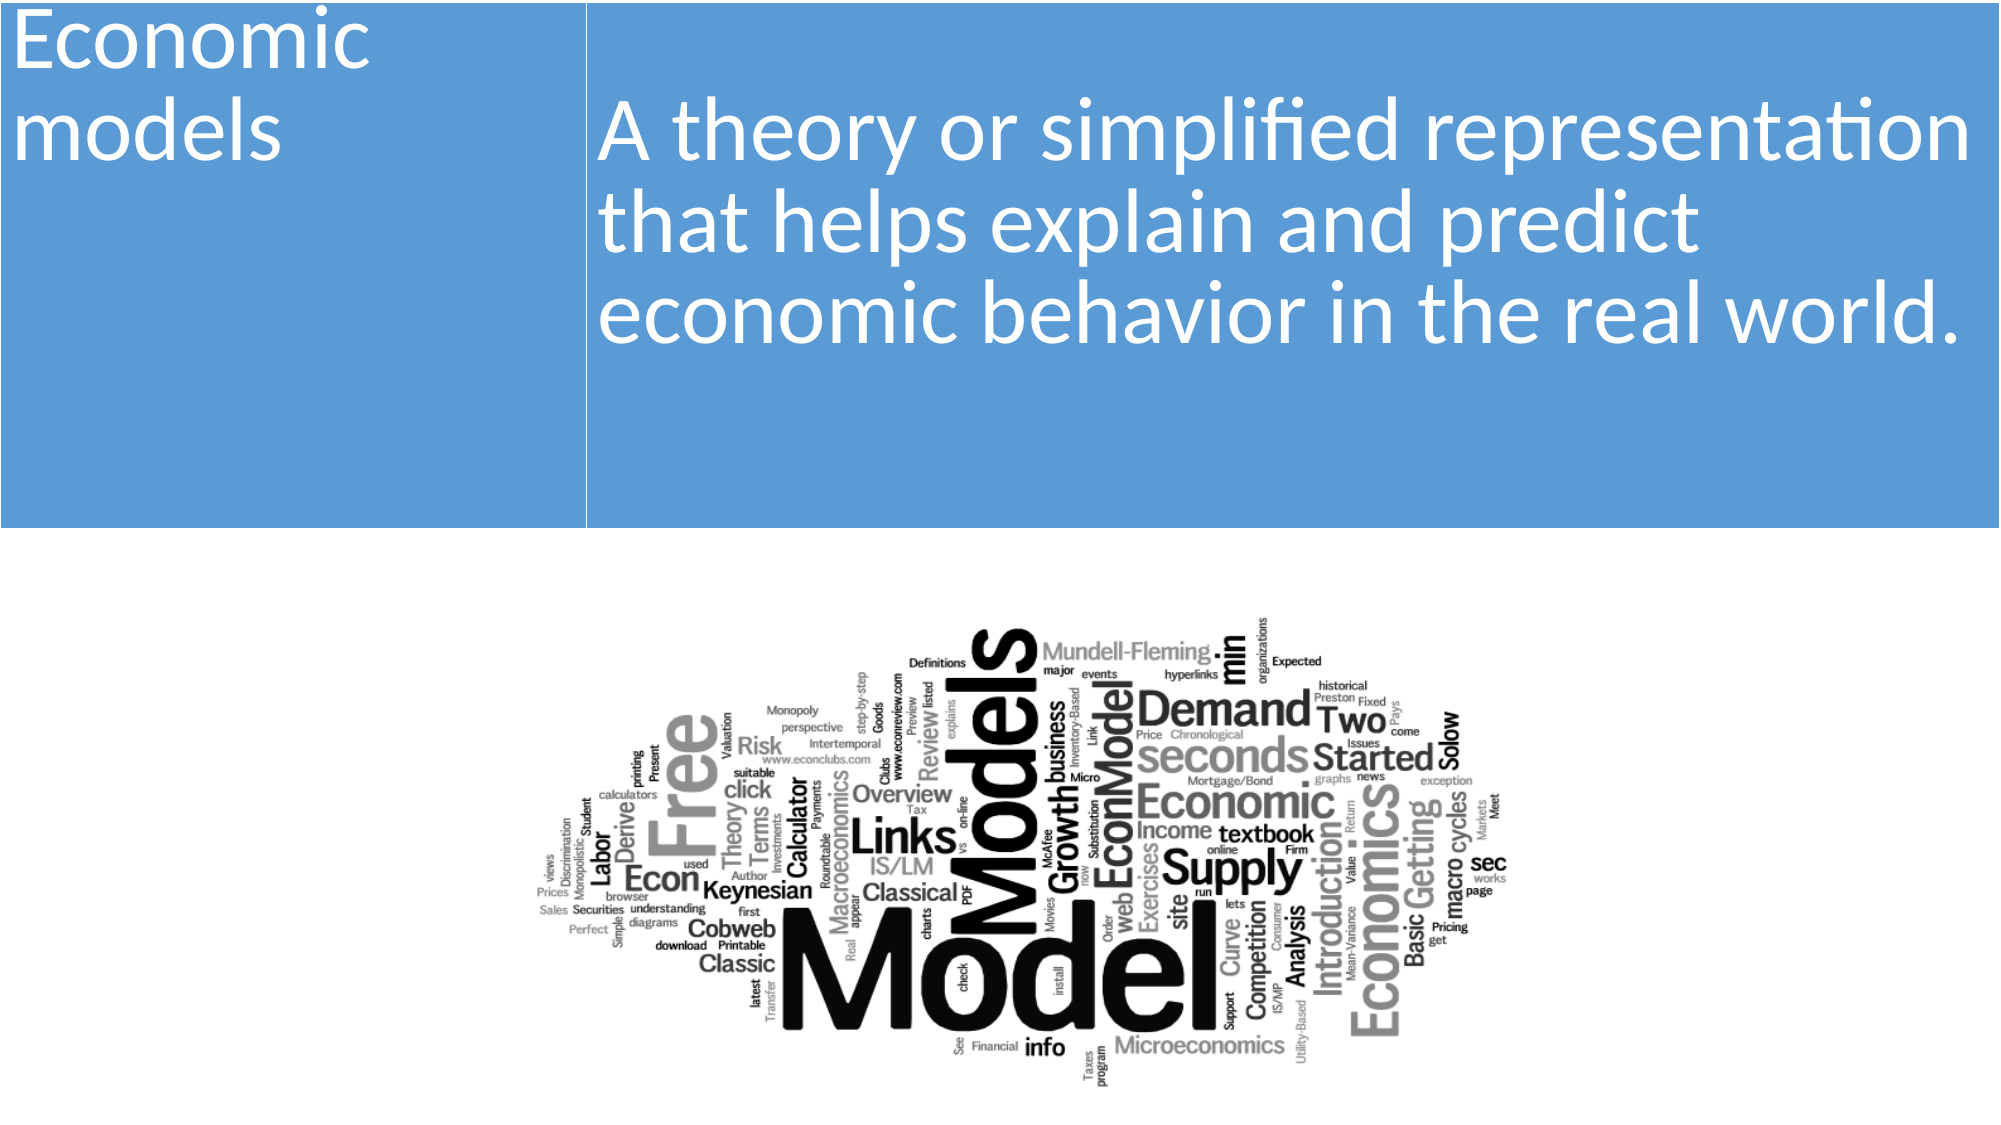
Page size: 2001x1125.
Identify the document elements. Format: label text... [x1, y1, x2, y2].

picture [524, 577, 1519, 1125]
table_header Economic models [1, 3, 586, 528]
table_header A theory or simplified representation that helps explain and predict economic behavior in the real world. [587, 3, 1999, 528]
